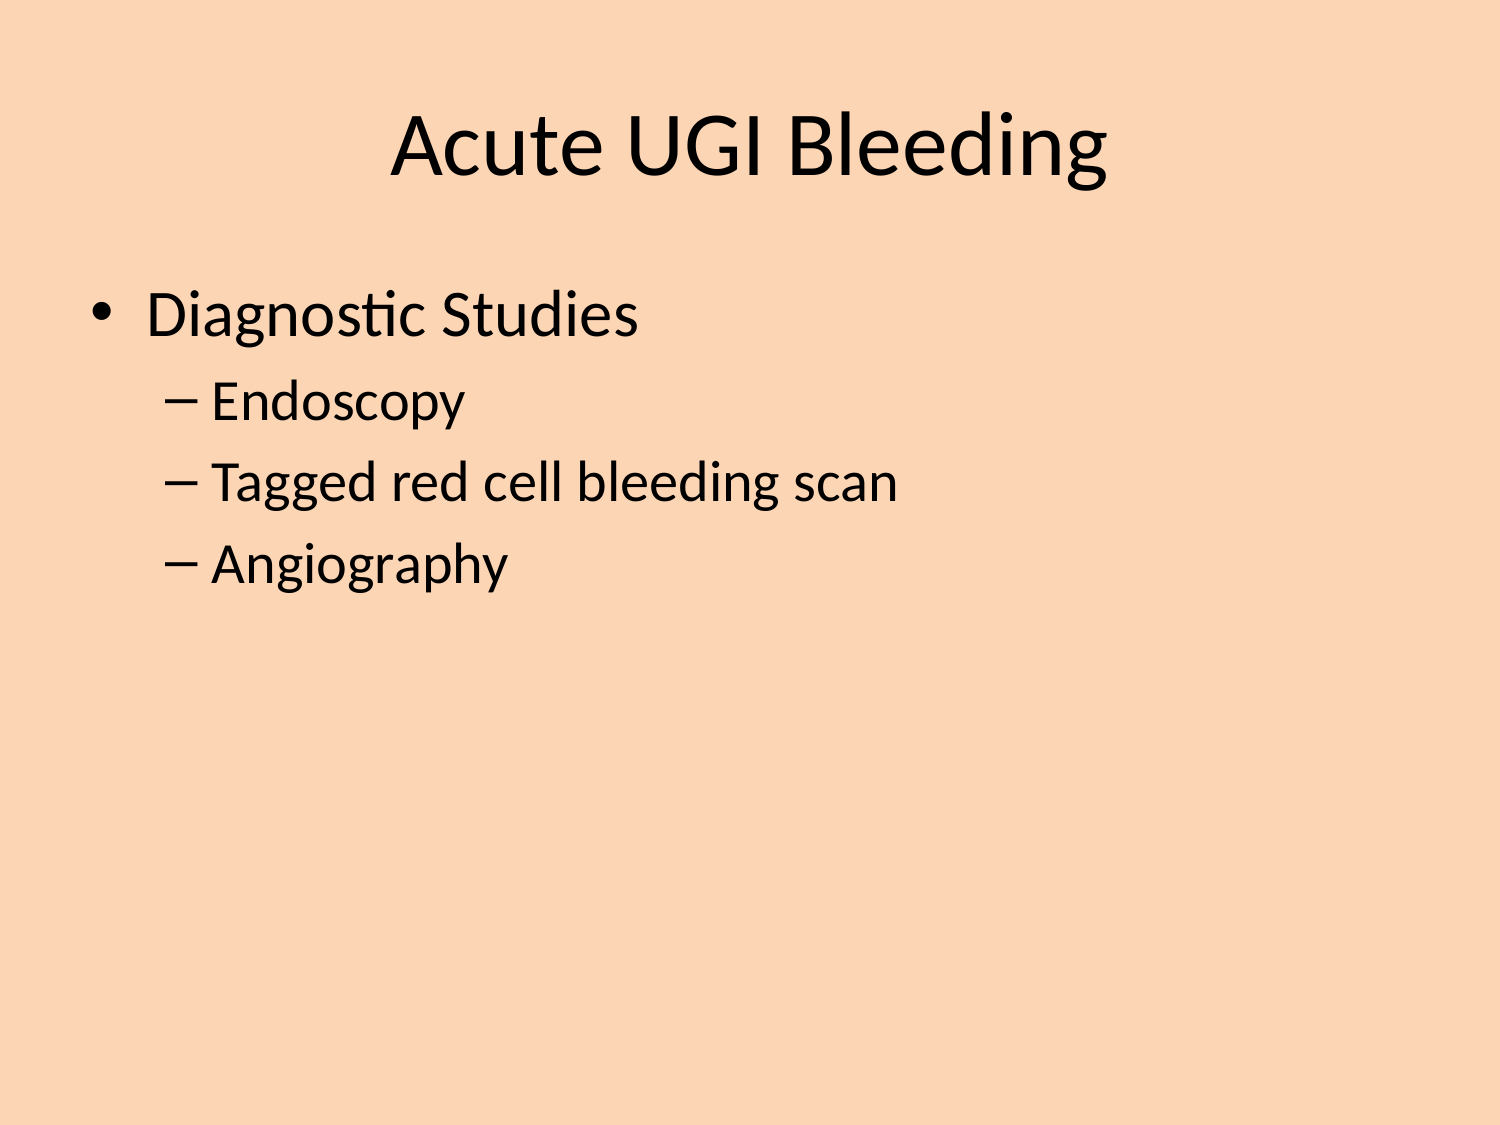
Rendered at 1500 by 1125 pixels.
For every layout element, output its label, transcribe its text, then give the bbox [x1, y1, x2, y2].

list Diagnostic Studies Endoscopy Tagged red cell bleeding scan Angiography [75, 262, 1425, 1005]
title Acute UGI Bleeding [75, 45, 1425, 233]
